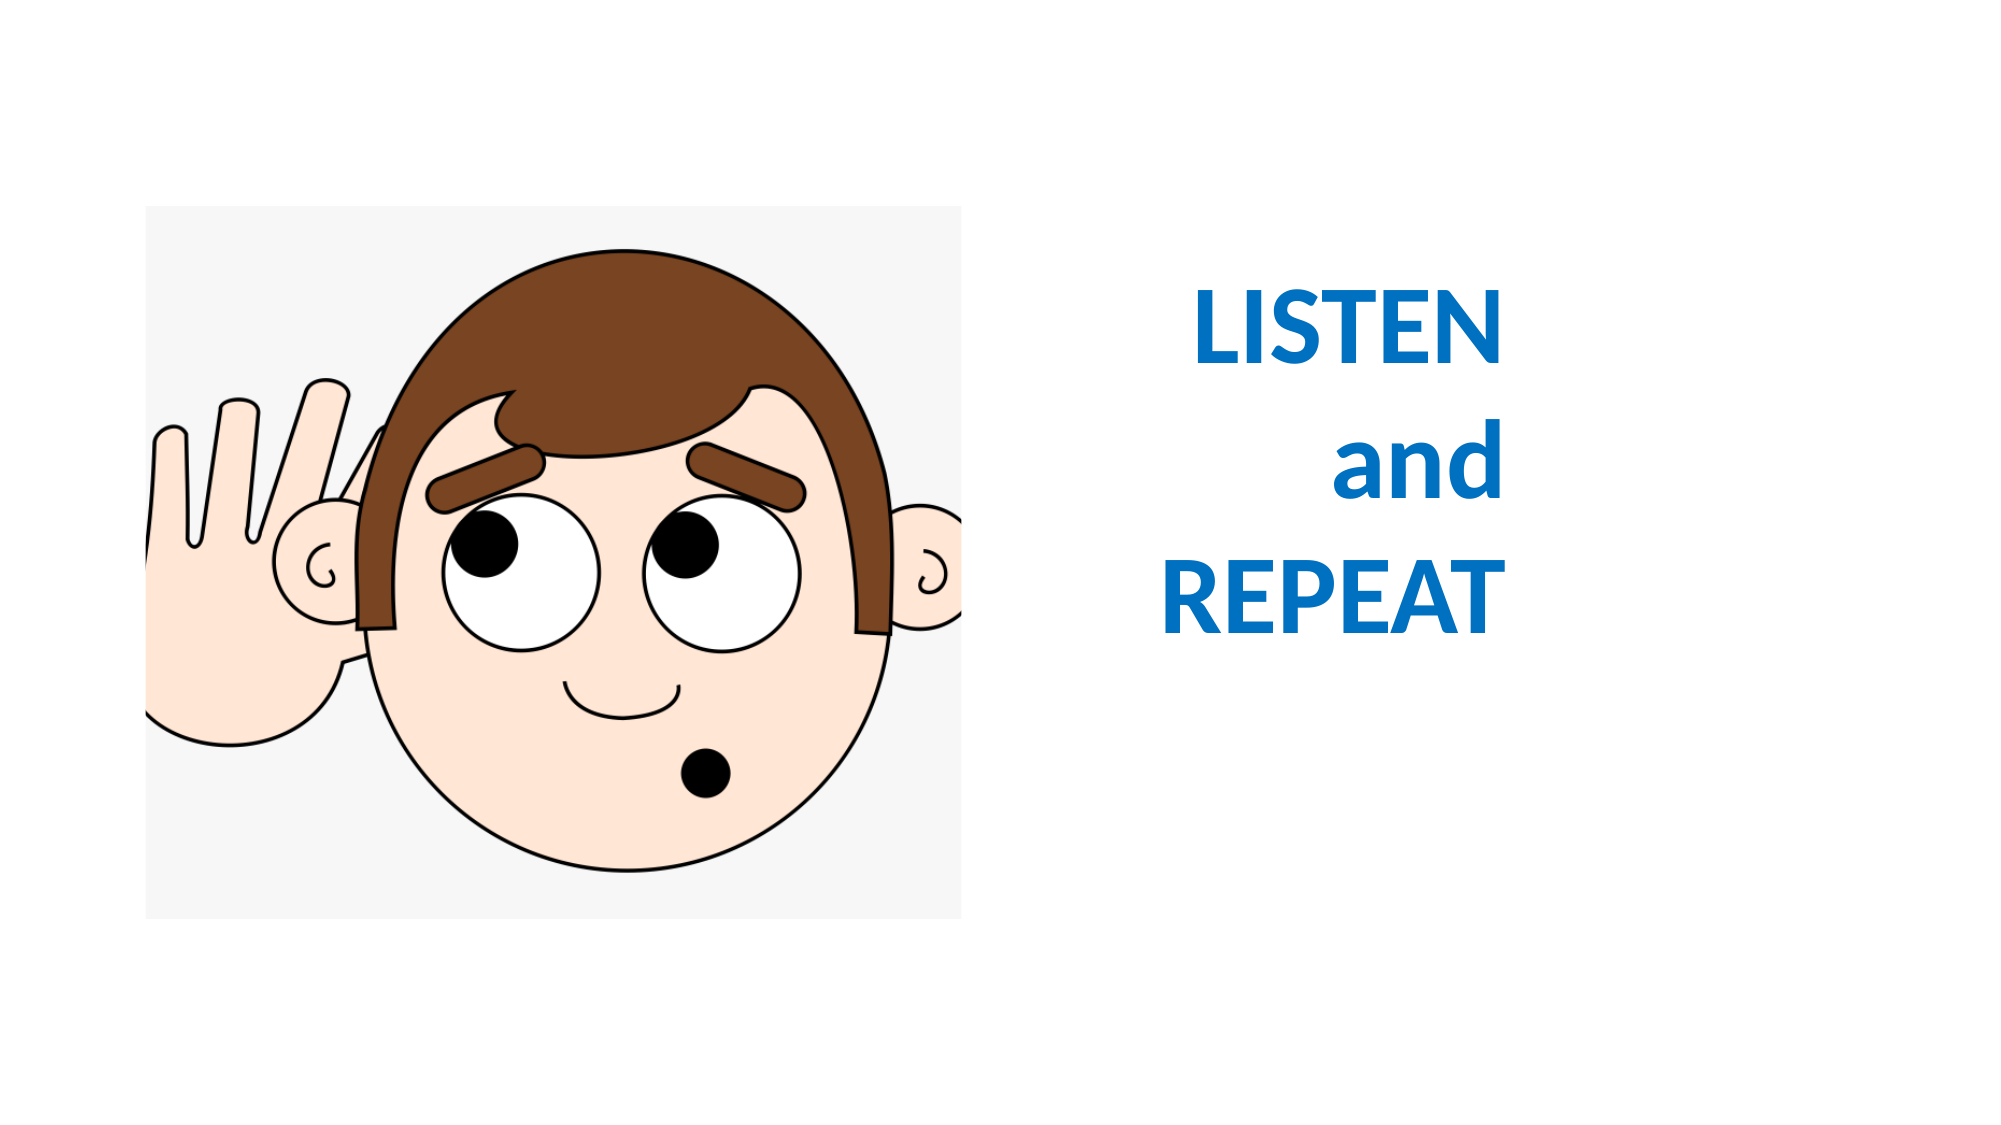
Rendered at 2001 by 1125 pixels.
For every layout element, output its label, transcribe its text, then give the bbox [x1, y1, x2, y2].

text_box LISTEN and REPEAT [999, 206, 1522, 664]
picture [145, 206, 962, 919]
